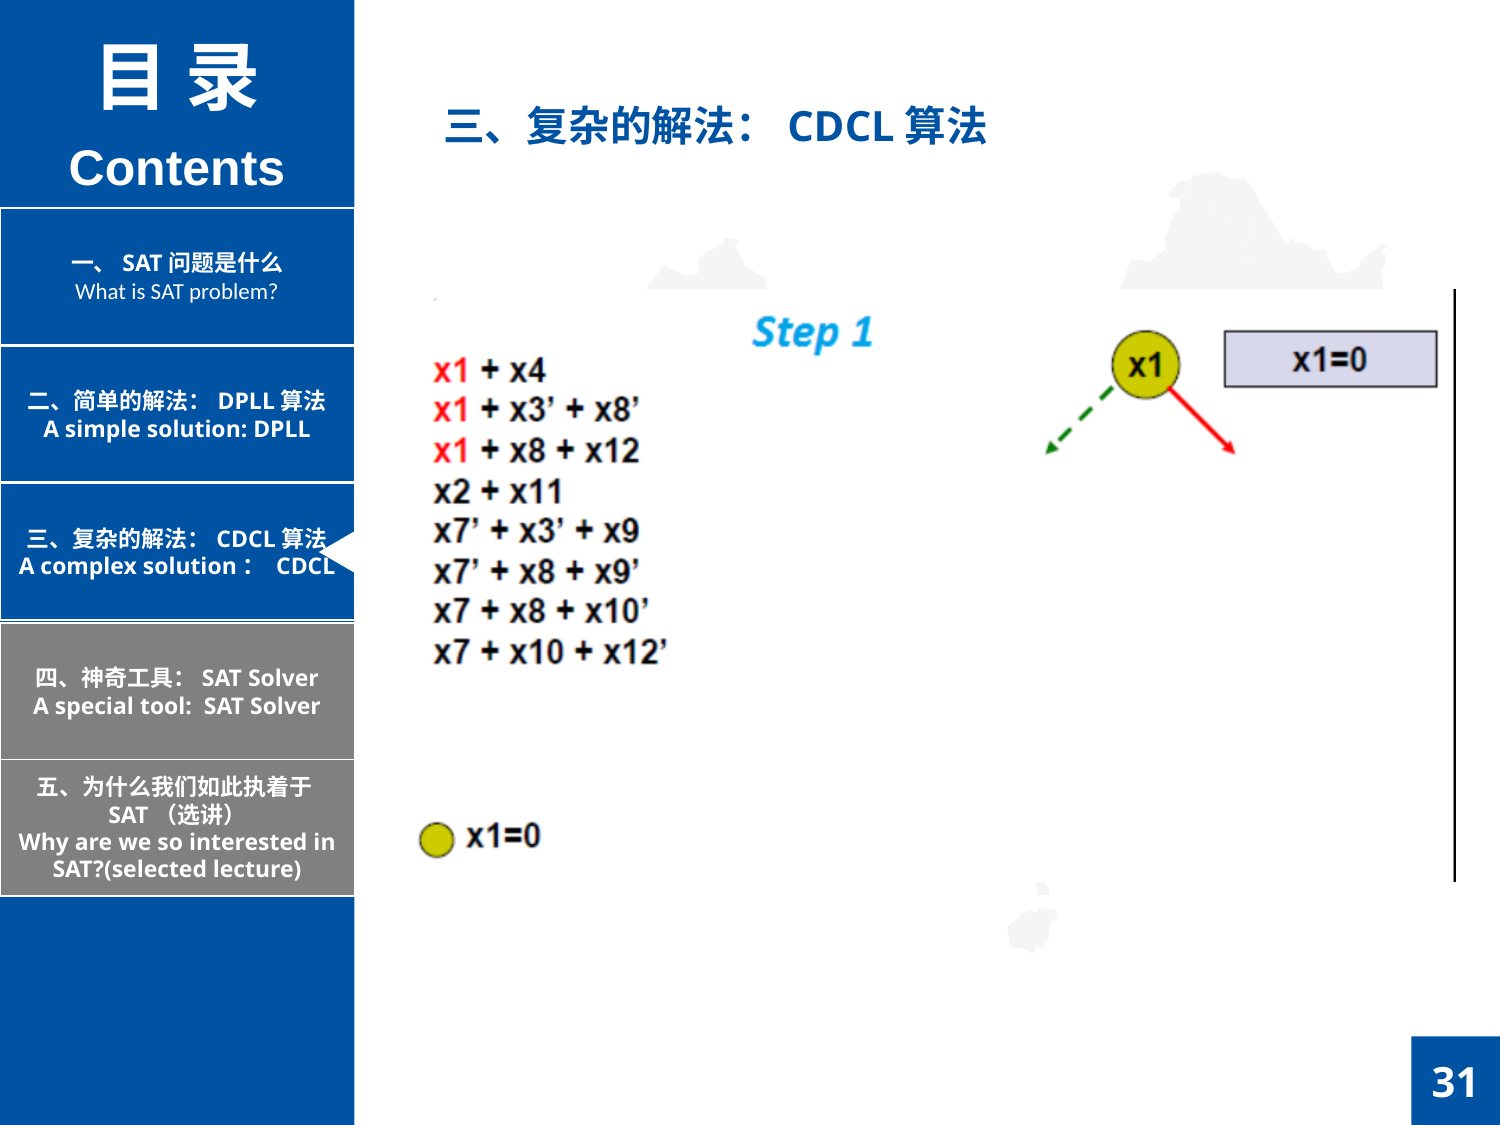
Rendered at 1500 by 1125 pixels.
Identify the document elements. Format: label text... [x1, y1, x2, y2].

text_box 三、复杂的解法：CDCL算法 [428, 92, 1327, 158]
text_box 一、SAT问题是什么 What is SAT problem? [0, 207, 355, 345]
text_box [0, 896, 355, 1125]
text_box [316, 529, 356, 575]
text_box [0, 0, 355, 207]
picture [409, 289, 1456, 882]
text_box 31 [1411, 1036, 1500, 1125]
text_box 四、神奇工具：SAT Solver A special tool: SAT Solver [0, 622, 355, 759]
text_box 二、简单的解法：DPLL算法 A simple solution: DPLL [0, 345, 355, 483]
text_box 五、为什么我们如此执着于SAT（选讲） Why are we so interested in SAT?(selected lecture) [0, 759, 355, 896]
text_box 三、复杂的解法：CDCL算法 A complex solution： CDCL [0, 483, 355, 621]
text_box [17, 21, 337, 204]
